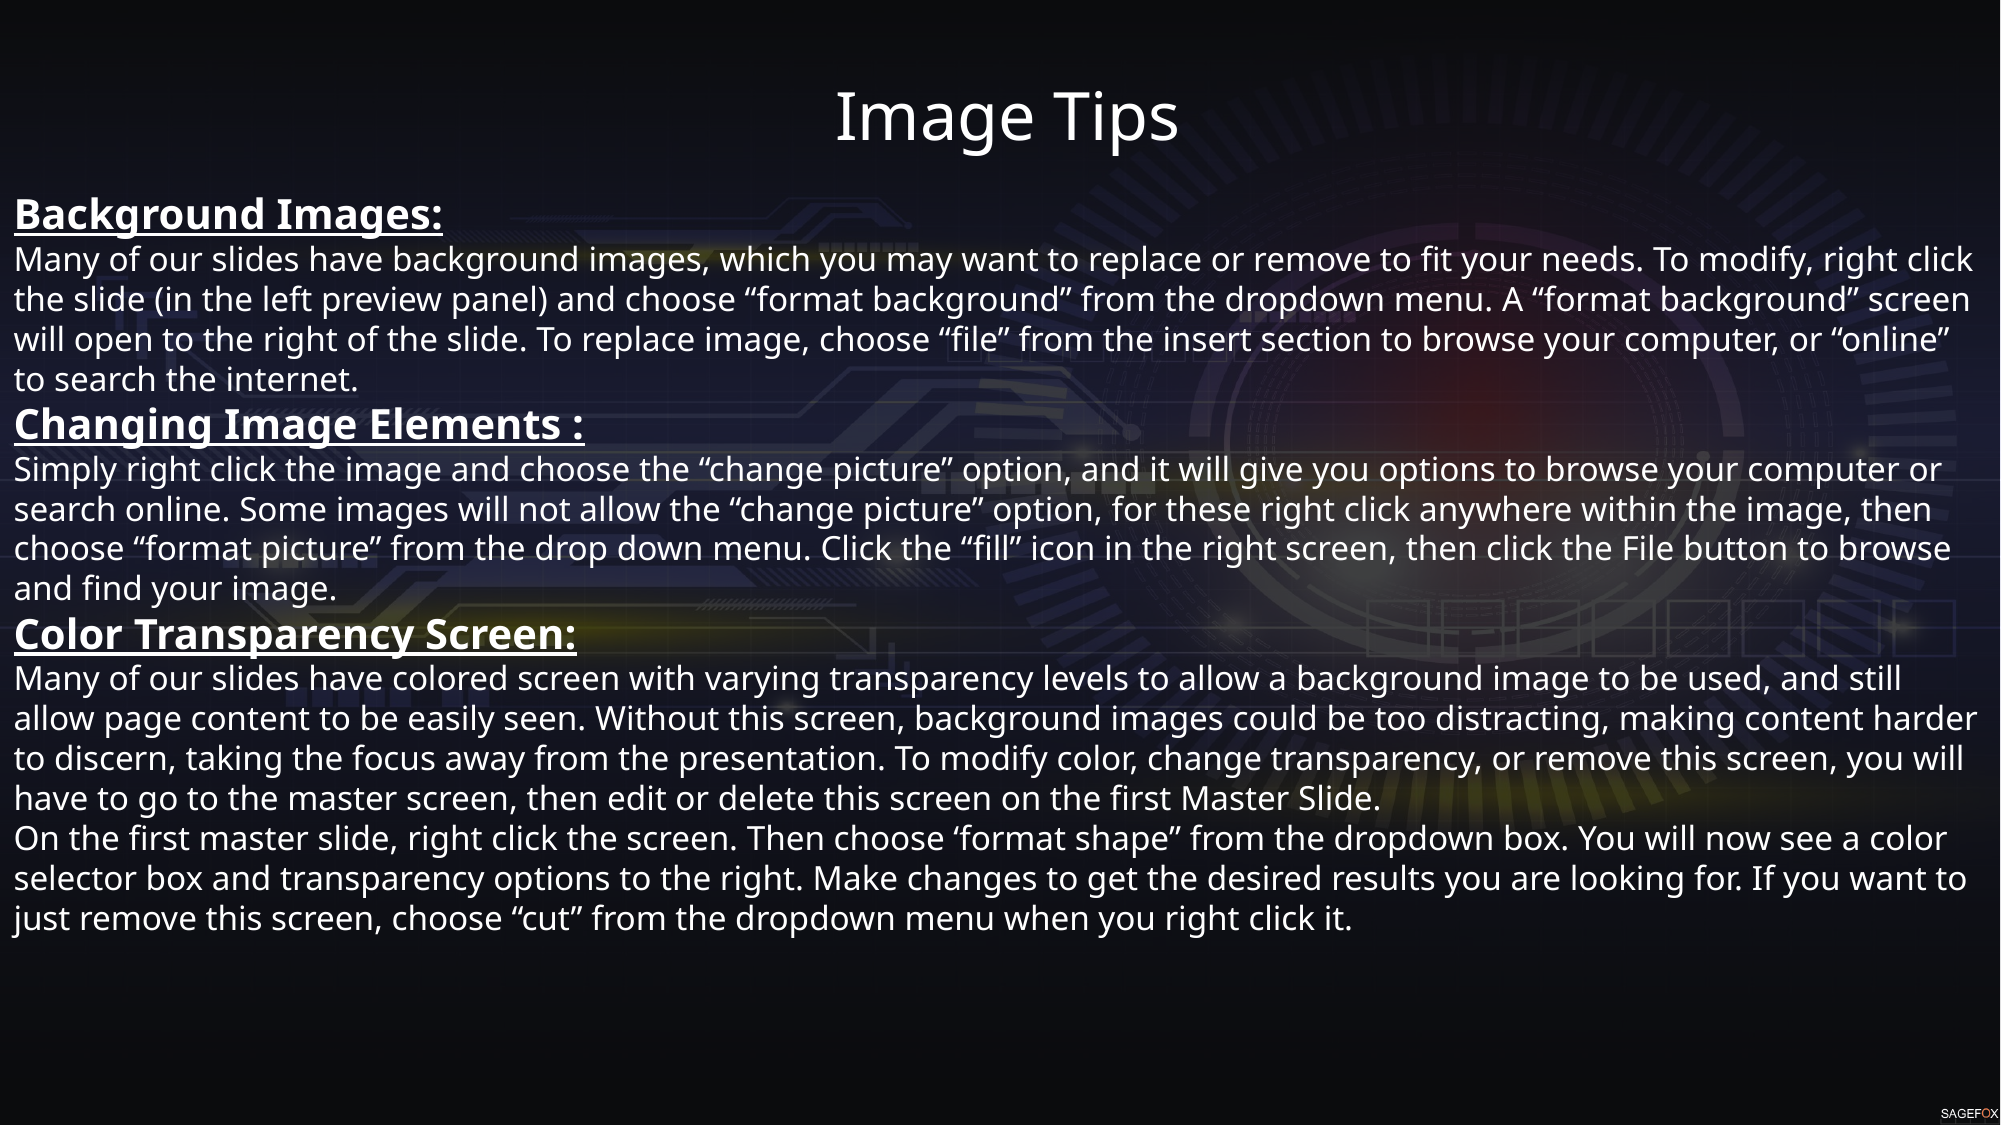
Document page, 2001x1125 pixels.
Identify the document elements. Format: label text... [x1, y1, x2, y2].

title Image Tips [597, 59, 1420, 177]
text_box Background Images: Many of our slides have background images, which you may want to replace or remove to fit your needs. To modify, right click the slide (in the left preview panel) and choose “format background” from the dropdown menu. A “format background” screen will open to the right of the slide. To replace image, choose “file” from the insert section to browse your computer, or “online” to search the internet. Changing Image Elements : Simply right click the image and choose the “change picture” option, and it will give you options to browse your computer or search online. Some images will not allow the “change picture” option, for these right click anywhere within the image, then choose “format picture” from the drop down menu. Click the “fill” icon in the right screen, then click the File button to browse and find your image. Color Transparency Screen: Many of our slides have colored screen with varying transparency levels to allow a background image to be used, and still allow page content to be easily seen. Without this screen, background images could be too distracting, making content harder to discern, taking the focus away from the presentation. To modify color, change transparency, or remove this screen, you will have to go to the master screen, then edit or delete this screen on the first Master Slide. On the first master slide, right click the screen. Then choose ‘format shape” from the dropdown box. You will now see a color selector box and transparency options to the right. Make changes to get the desired results you are looking for. If you want to just remove this screen, choose “cut” from the dropdown menu when you right click it. [0, 0, 2000, 1125]
